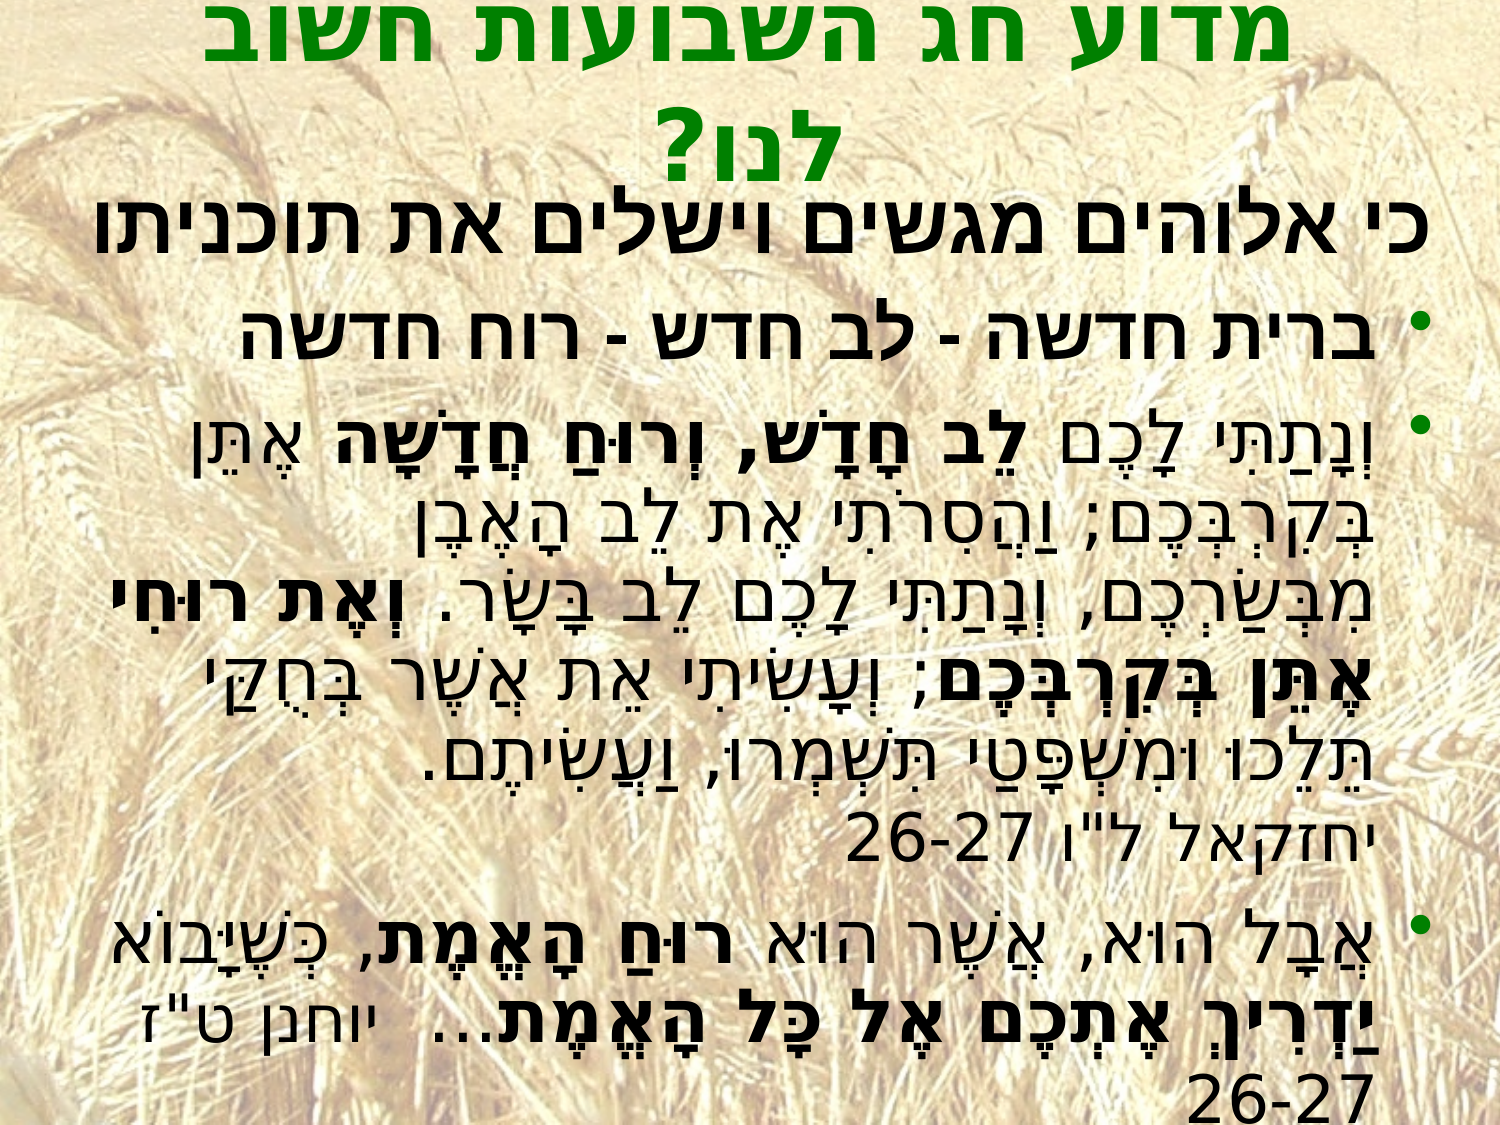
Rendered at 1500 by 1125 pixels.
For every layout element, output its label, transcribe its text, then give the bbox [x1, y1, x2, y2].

title מדוע חג השבועות חשוב לנו? [75, 12, 1425, 150]
list כי אלוהים מגשים וישלים את תוכניתו ברית חדשה - לב חדש - רוח חדשה וְנָתַתִּי לָכֶם לֵב חָדָשׁ, וְרוּחַ חֲדָשָׁה אֶתֵּן בְּקִרְבְּכֶם; וַהֲסִרֹתִי אֶת לֵב הָאֶבֶן מִבְּשַׂרְכֶם, וְנָתַתִּי לָכֶם לֵב בָּשָׂר. וְאֶת רוּחִי אֶתֵּן בְּקִרְבְּכֶם; וְעָשִׂיתִי אֵת אֲשֶׁר בְּחֻקַּי תֵּלֵכוּ וּמִשְׁפָּטַי תִּשְׁמְרוּ, וַעֲשִׂיתֶם. יחזקאל ל"ו 26-27 אֲבָל הוּא, אֲשֶׁר הוּא רוּחַ הָאֱמֶת, כְּשֶׁיָּבוֹא יַדְרִיךְ אֶתְכֶם אֶל כָּל הָאֱמֶת... יוחנן ט"ז 26-27 [75, 162, 1450, 1025]
